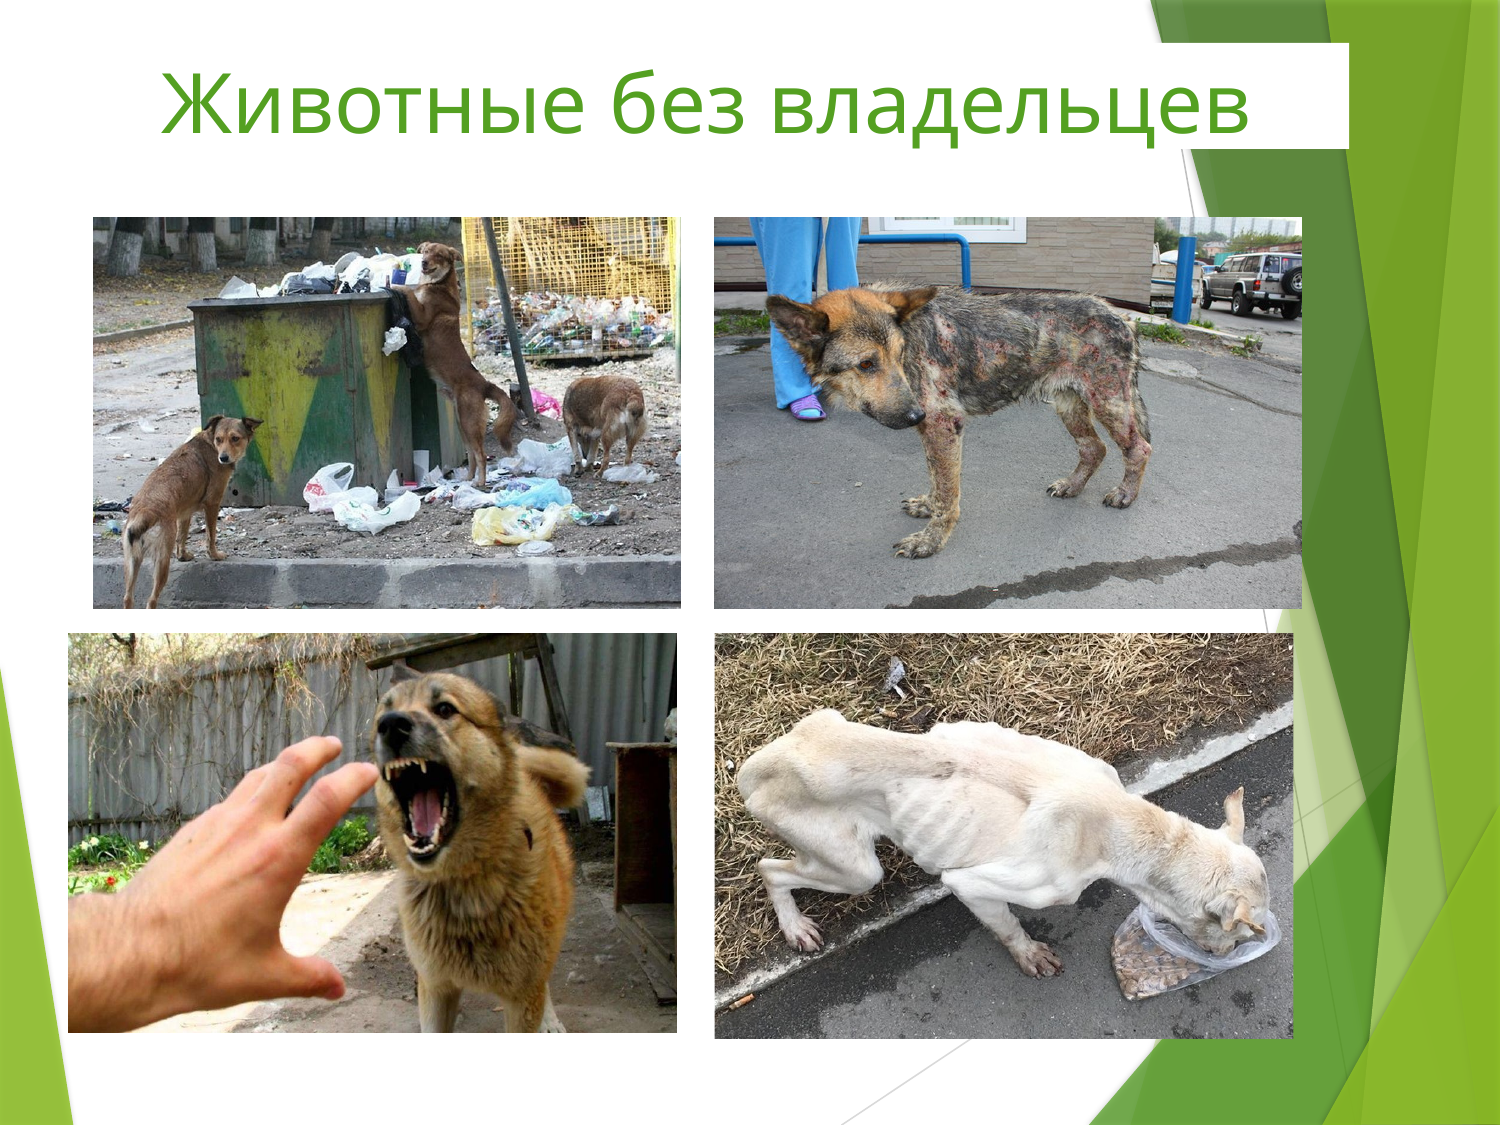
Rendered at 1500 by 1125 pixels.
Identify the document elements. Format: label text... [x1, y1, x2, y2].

picture [714, 216, 1303, 610]
picture [68, 632, 677, 1033]
title Животные без владельцев [64, 42, 1350, 149]
picture [714, 632, 1294, 1040]
picture [92, 216, 682, 610]
